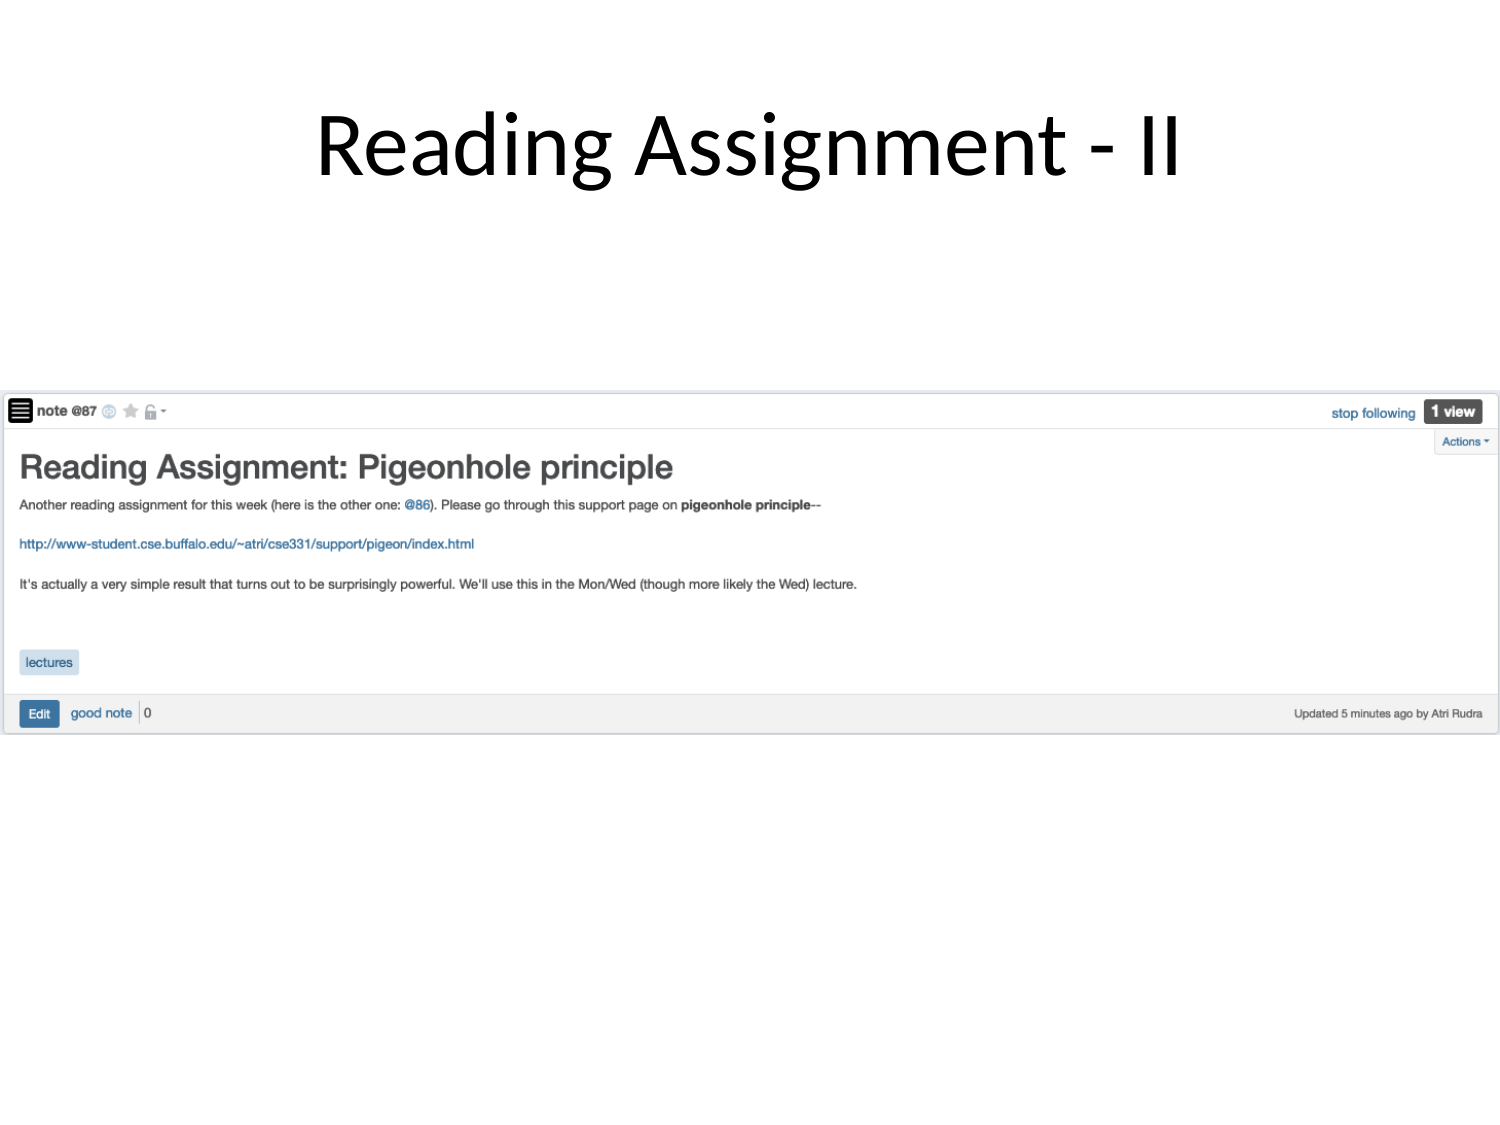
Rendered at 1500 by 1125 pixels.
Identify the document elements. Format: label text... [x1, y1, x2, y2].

picture [0, 390, 1500, 735]
title Reading Assignment - II [75, 45, 1425, 233]
